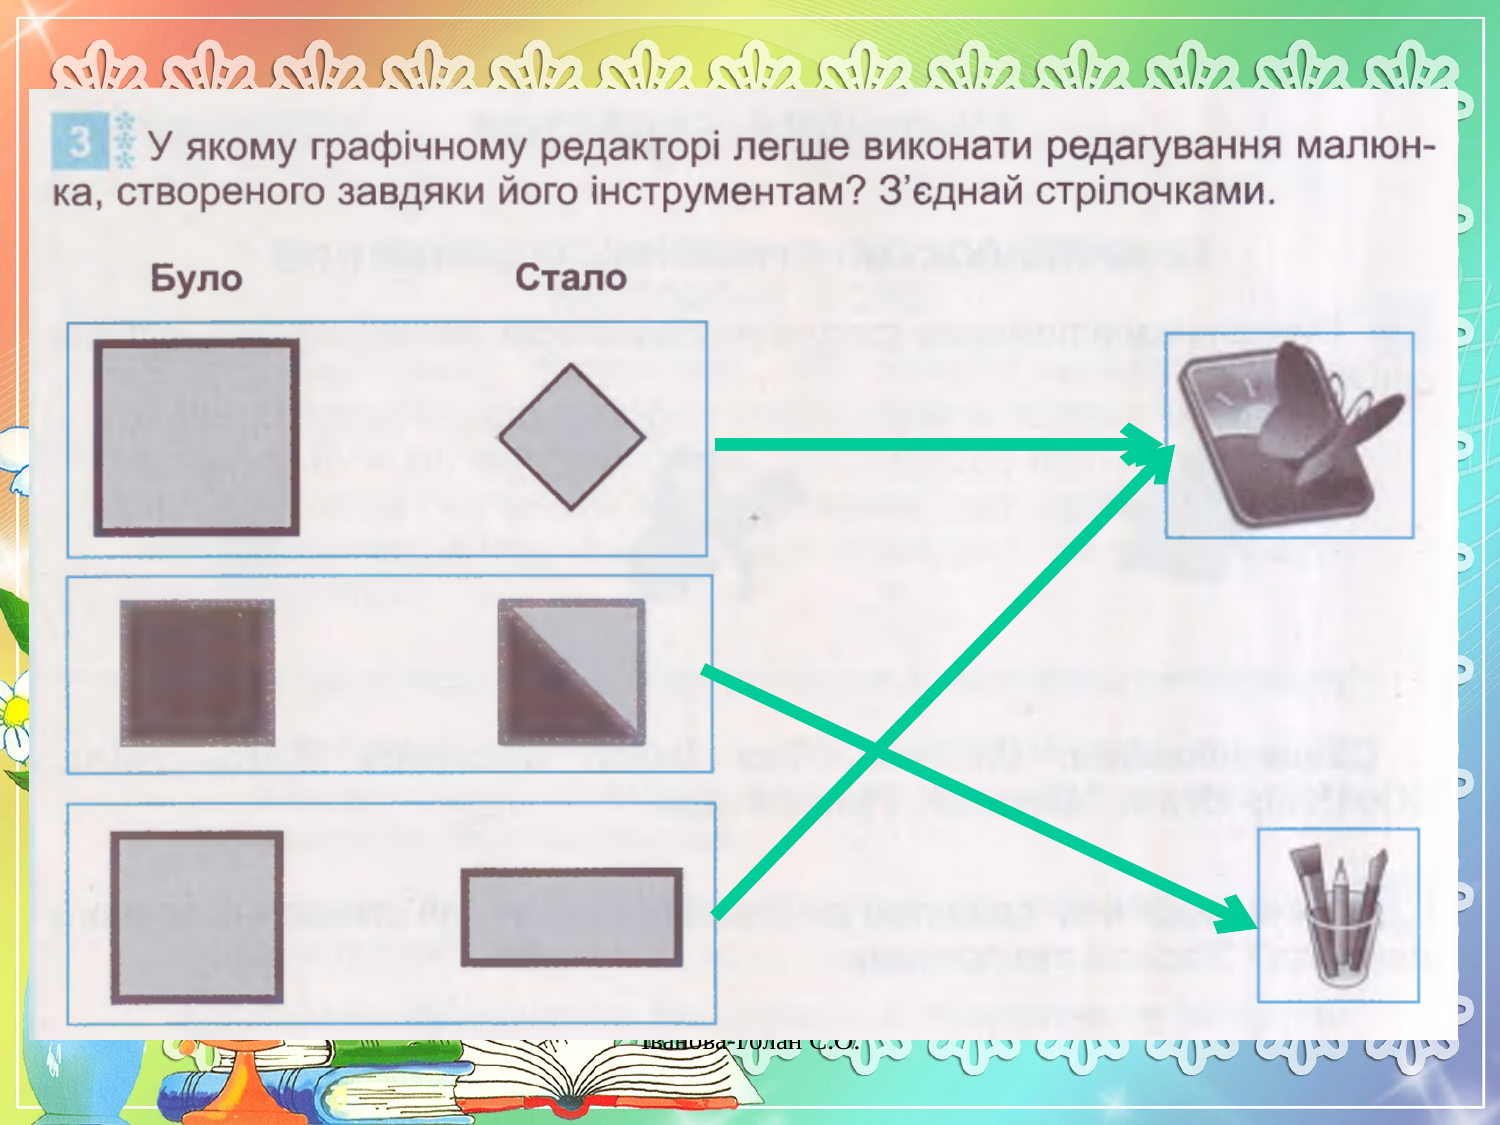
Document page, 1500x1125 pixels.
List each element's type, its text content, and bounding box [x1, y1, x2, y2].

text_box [714, 444, 1176, 918]
footer Іванова-Голан С.О. [512, 1048, 989, 1103]
picture [0, 0, 1500, 1125]
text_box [702, 668, 1259, 929]
